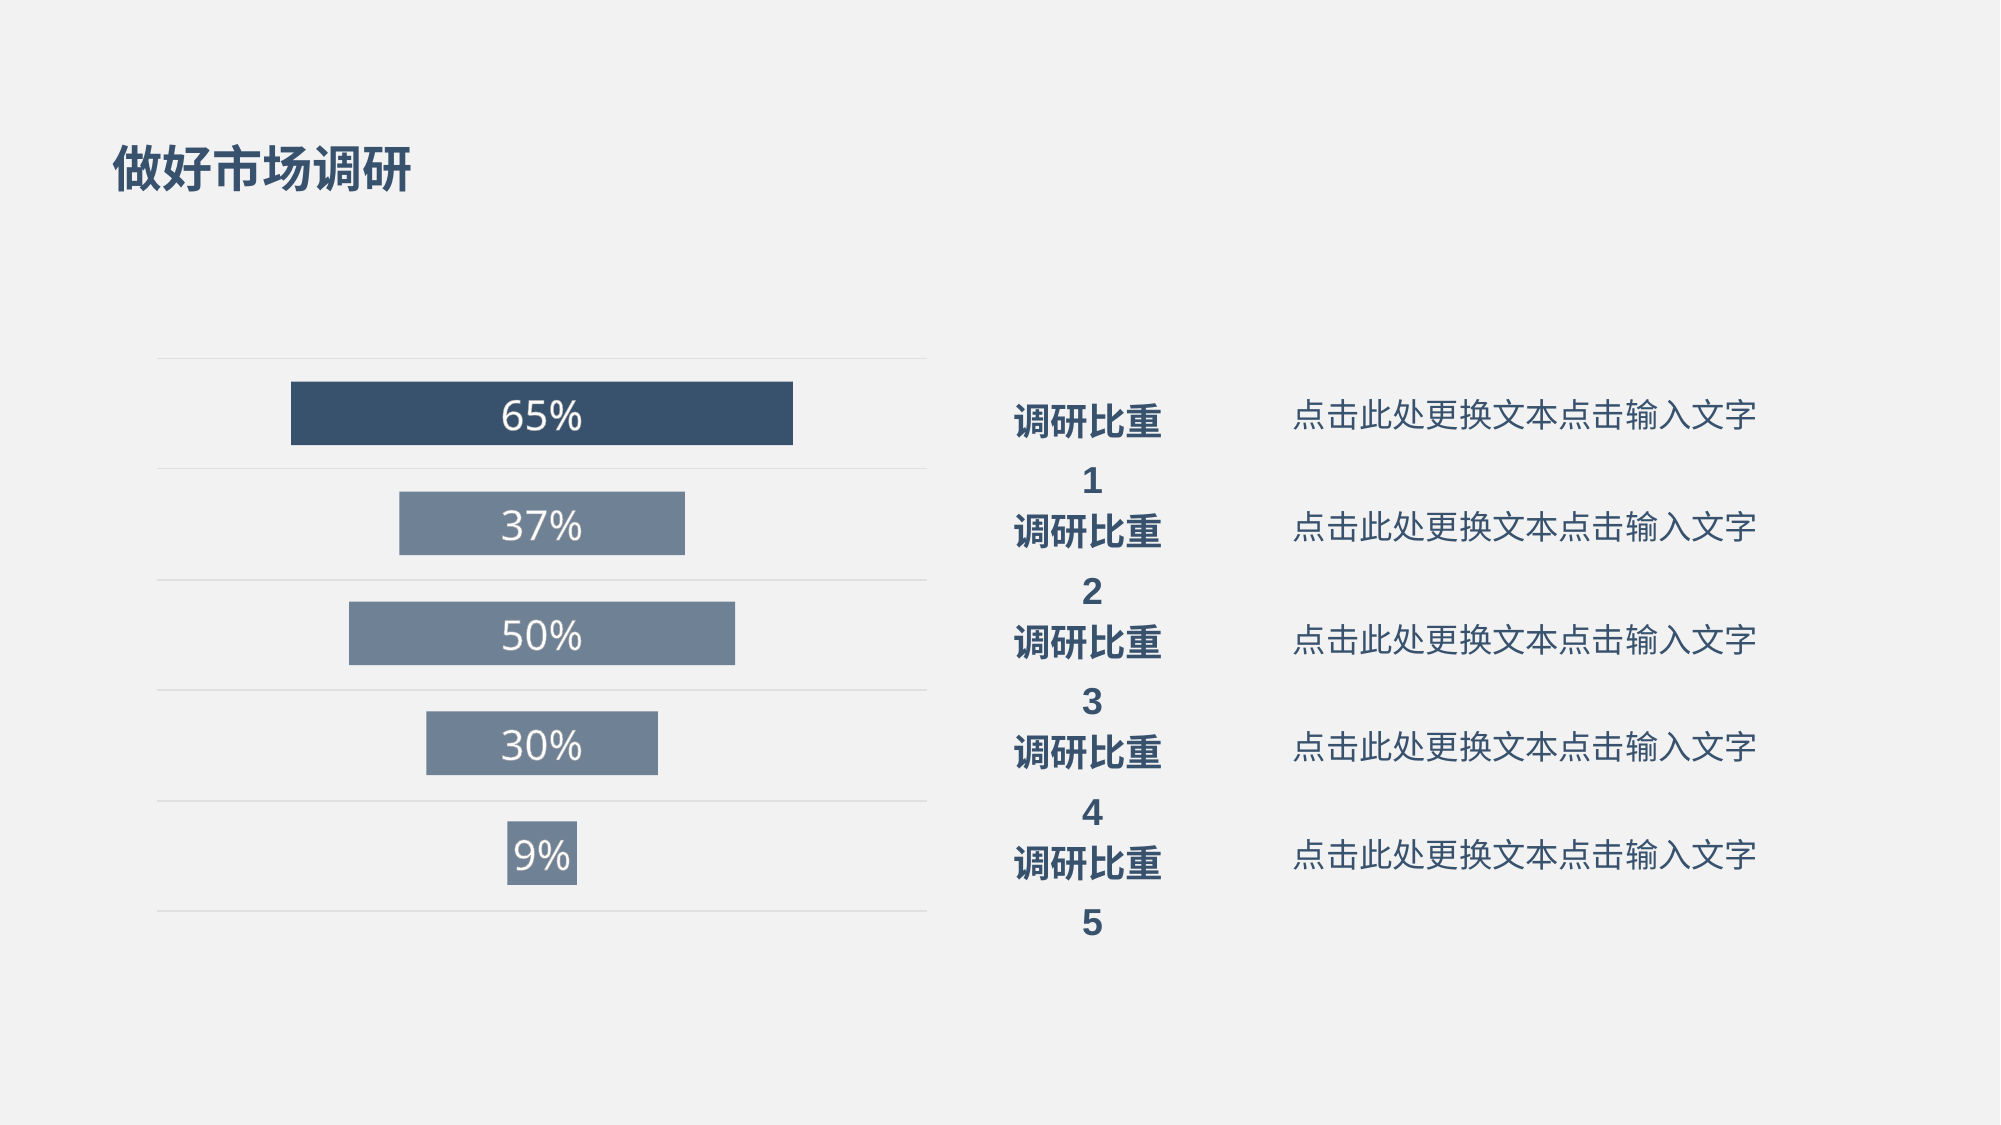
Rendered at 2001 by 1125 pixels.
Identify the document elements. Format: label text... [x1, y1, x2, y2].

text_box 调研比重5 [991, 818, 1194, 951]
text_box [156, 358, 929, 912]
text_box 做好市场调研 [97, 112, 607, 205]
text_box 点击此处更换文本点击输入文字 [1278, 599, 1892, 667]
text_box 调研比重4 [991, 708, 1194, 818]
text_box 点击此处更换文本点击输入文字 [1278, 374, 1892, 442]
text_box 点击此处更换文本点击输入文字 [1278, 815, 1892, 882]
text_box 调研比重1 [991, 376, 1194, 487]
text_box 调研比重3 [991, 597, 1194, 708]
text_box 调研比重2 [991, 487, 1194, 597]
text_box 点击此处更换文本点击输入文字 [1278, 707, 1892, 774]
text_box 点击此处更换文本点击输入文字 [1278, 487, 1892, 554]
